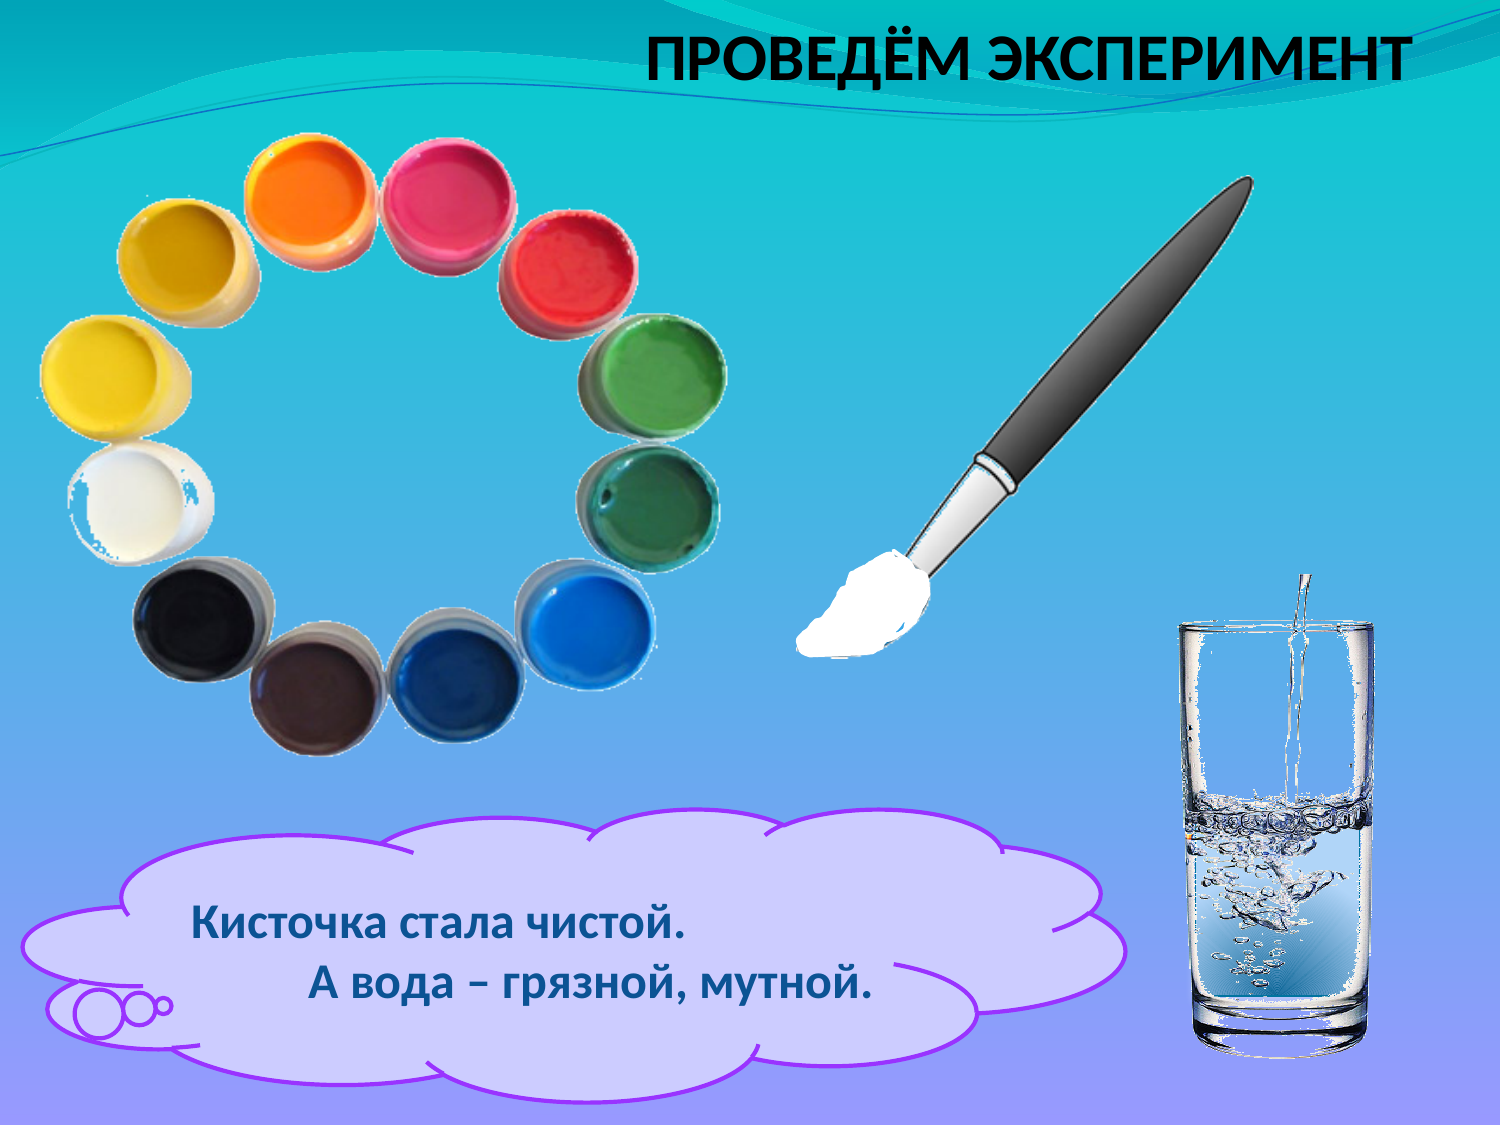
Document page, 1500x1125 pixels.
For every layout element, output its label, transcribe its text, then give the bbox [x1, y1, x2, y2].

text_box Кисточка стала чистой. А вода – грязной, мутной. [20, 807, 1047, 1105]
text_box ПРОВЕДЁМ ЭКСПЕРИМЕНТ [562, 0, 1500, 94]
picture [796, 175, 1500, 1067]
picture [34, 128, 734, 762]
